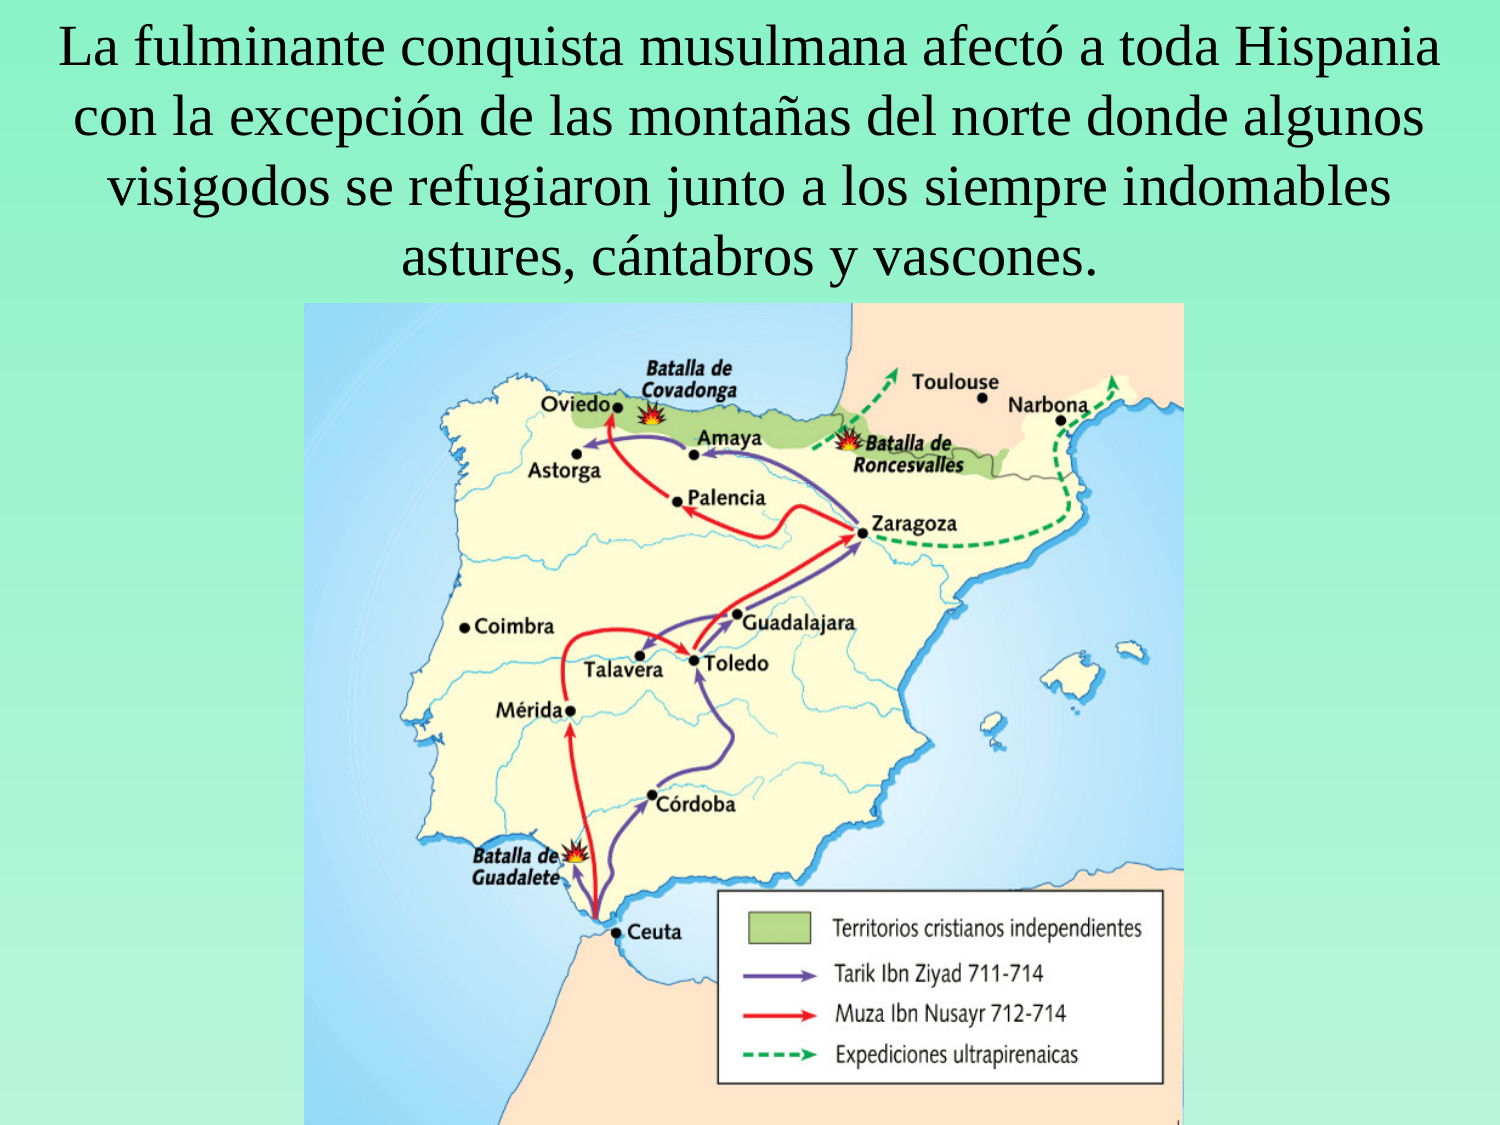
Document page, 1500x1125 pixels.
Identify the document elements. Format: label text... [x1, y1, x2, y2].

text_box La fulminante conquista musulmana afectó a toda Hispania con la excepción de las montañas del norte donde algunos visigodos se refugiaron junto a los siempre indomables astures, cántabros y vascones. [0, 0, 1500, 295]
picture [304, 302, 1184, 1125]
